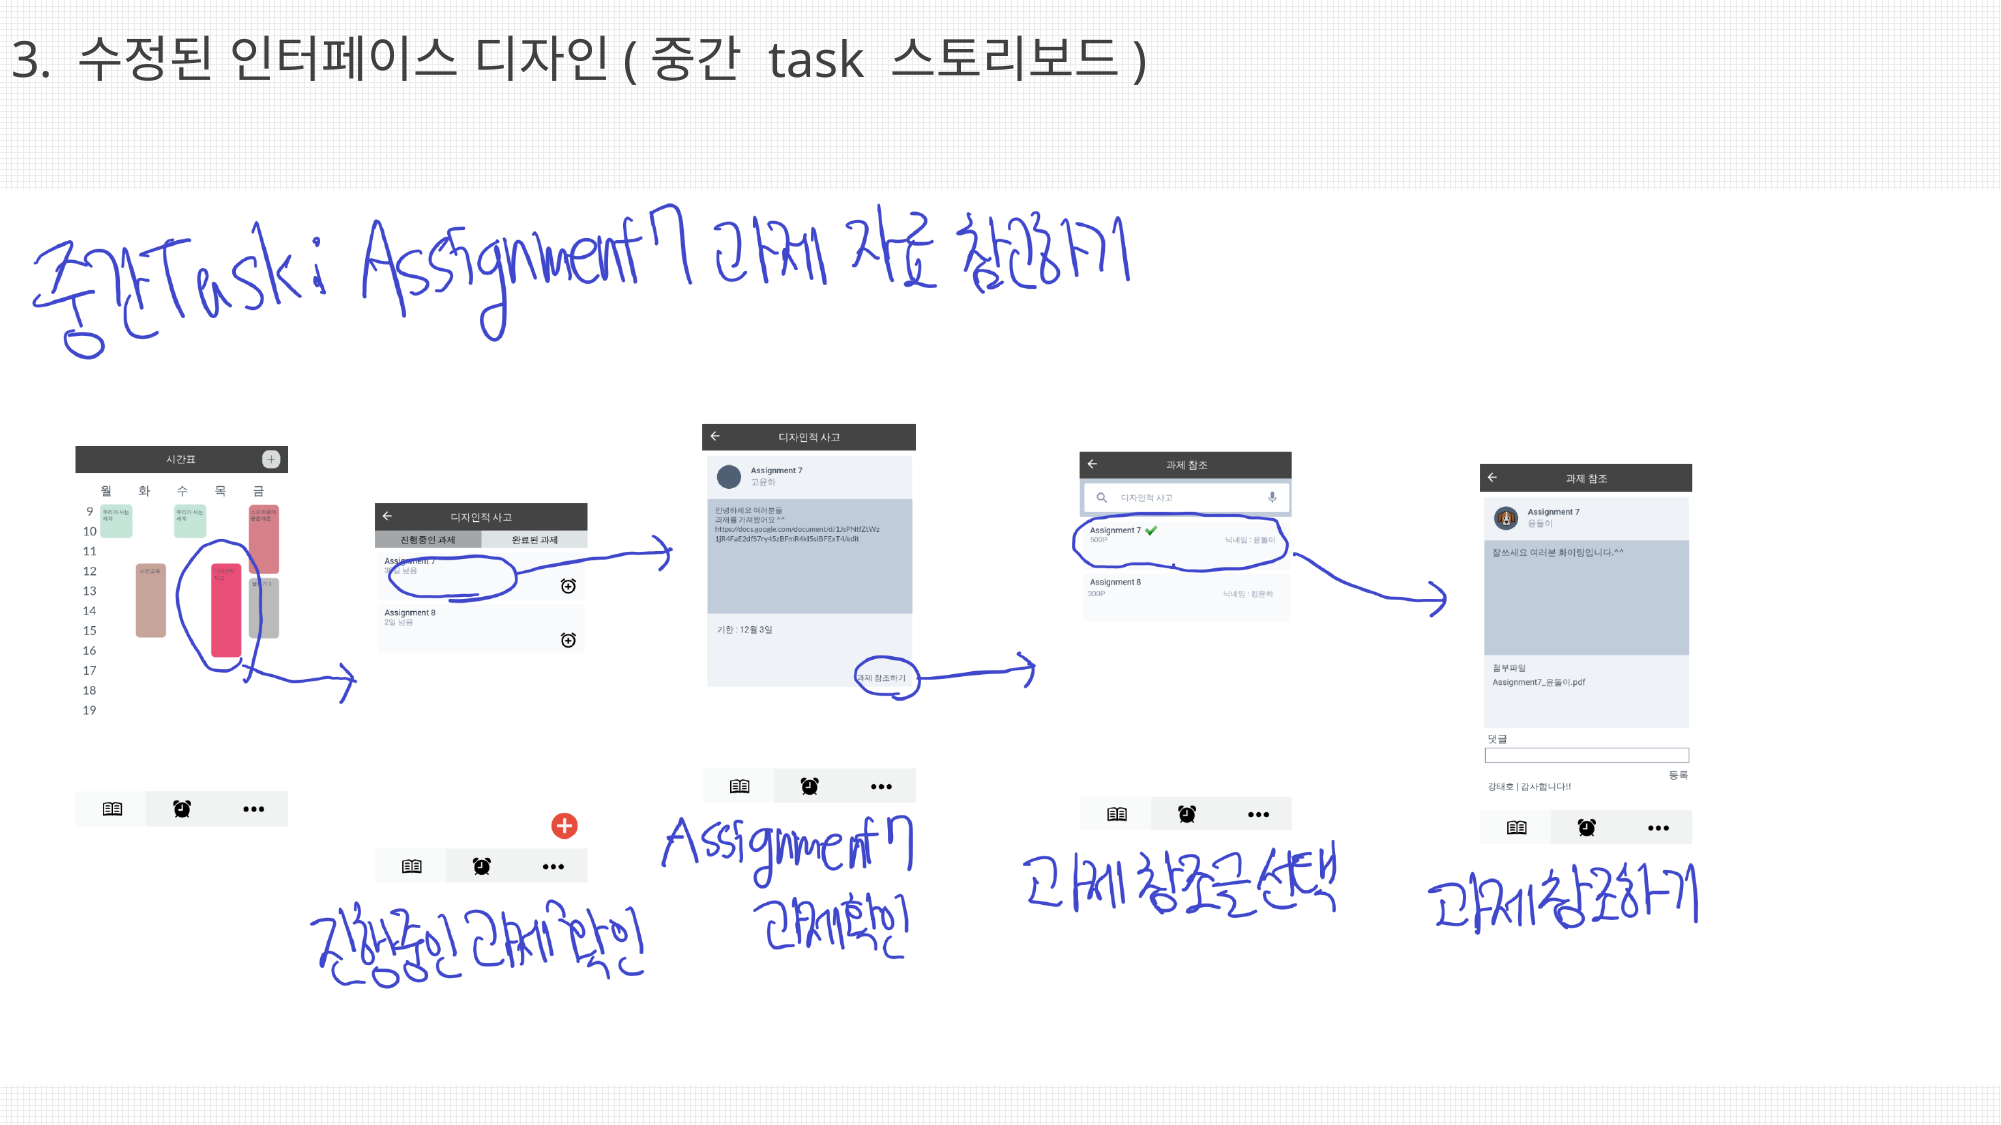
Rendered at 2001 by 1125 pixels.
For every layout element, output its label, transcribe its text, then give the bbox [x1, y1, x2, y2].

picture [0, 190, 2000, 1085]
text_box 3. 수정된 인터페이스 디자인(중간 task 스토리보드) [0, 20, 1163, 95]
